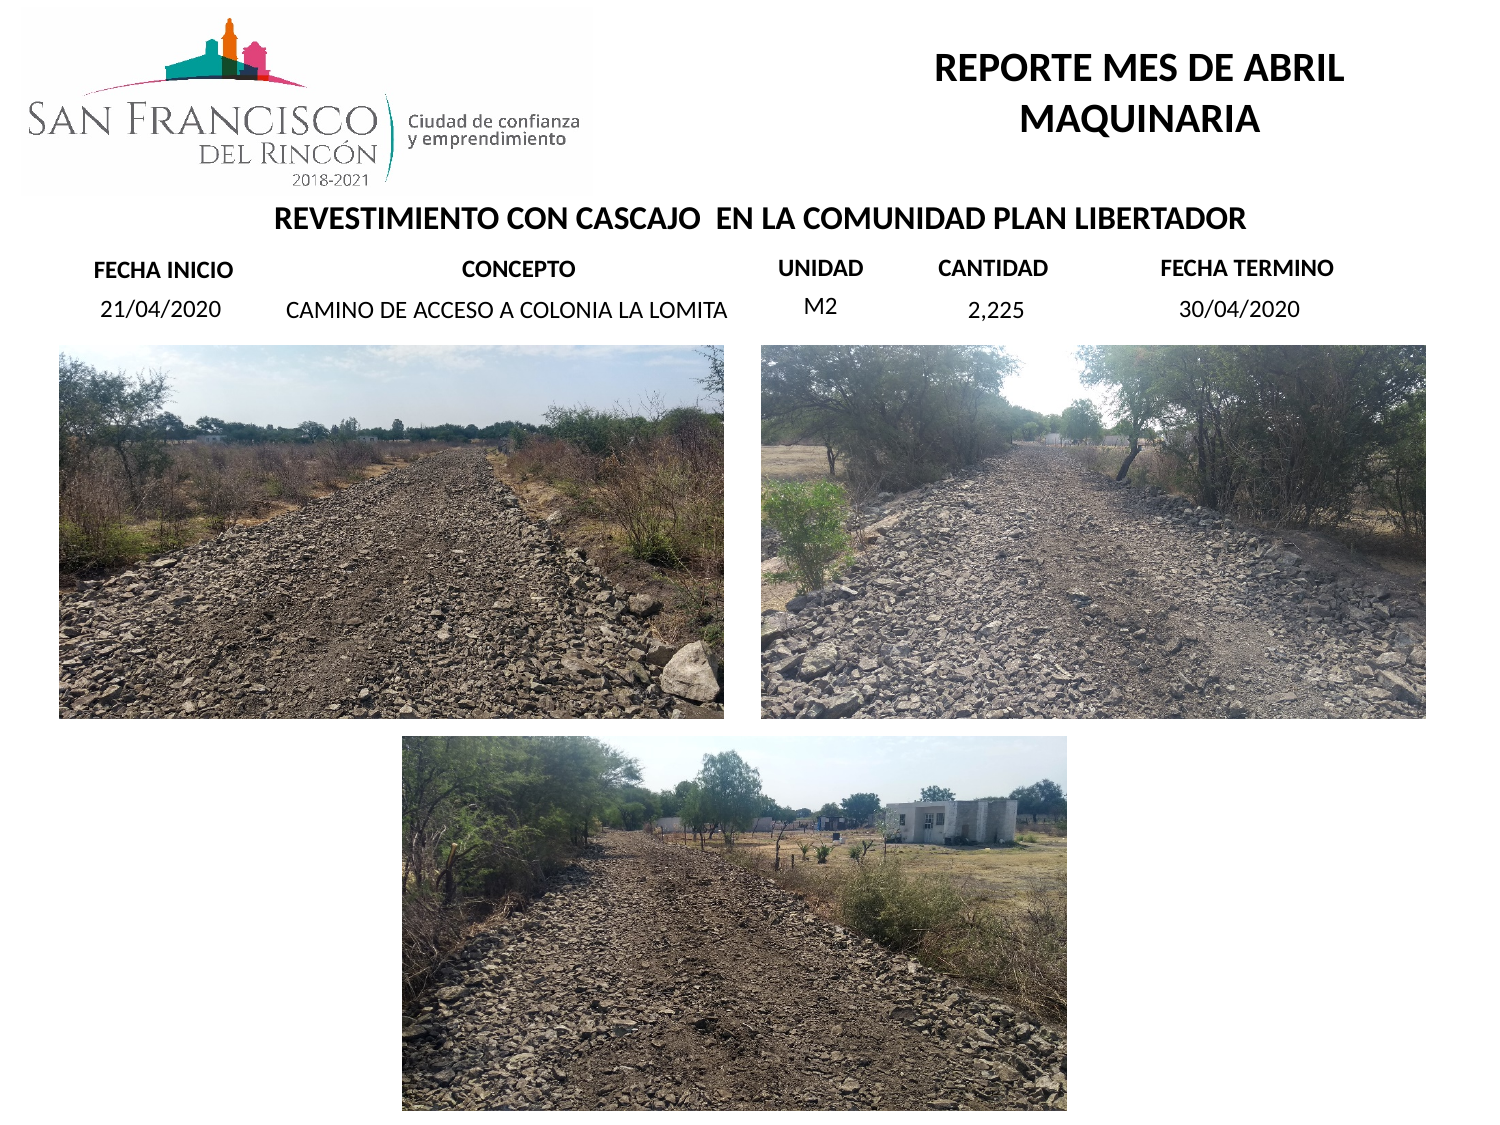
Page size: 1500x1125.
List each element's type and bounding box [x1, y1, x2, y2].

picture [59, 345, 725, 720]
picture [760, 345, 1426, 720]
picture [402, 736, 1067, 1111]
picture [21, 6, 594, 197]
text_box [28, 32, 1494, 332]
